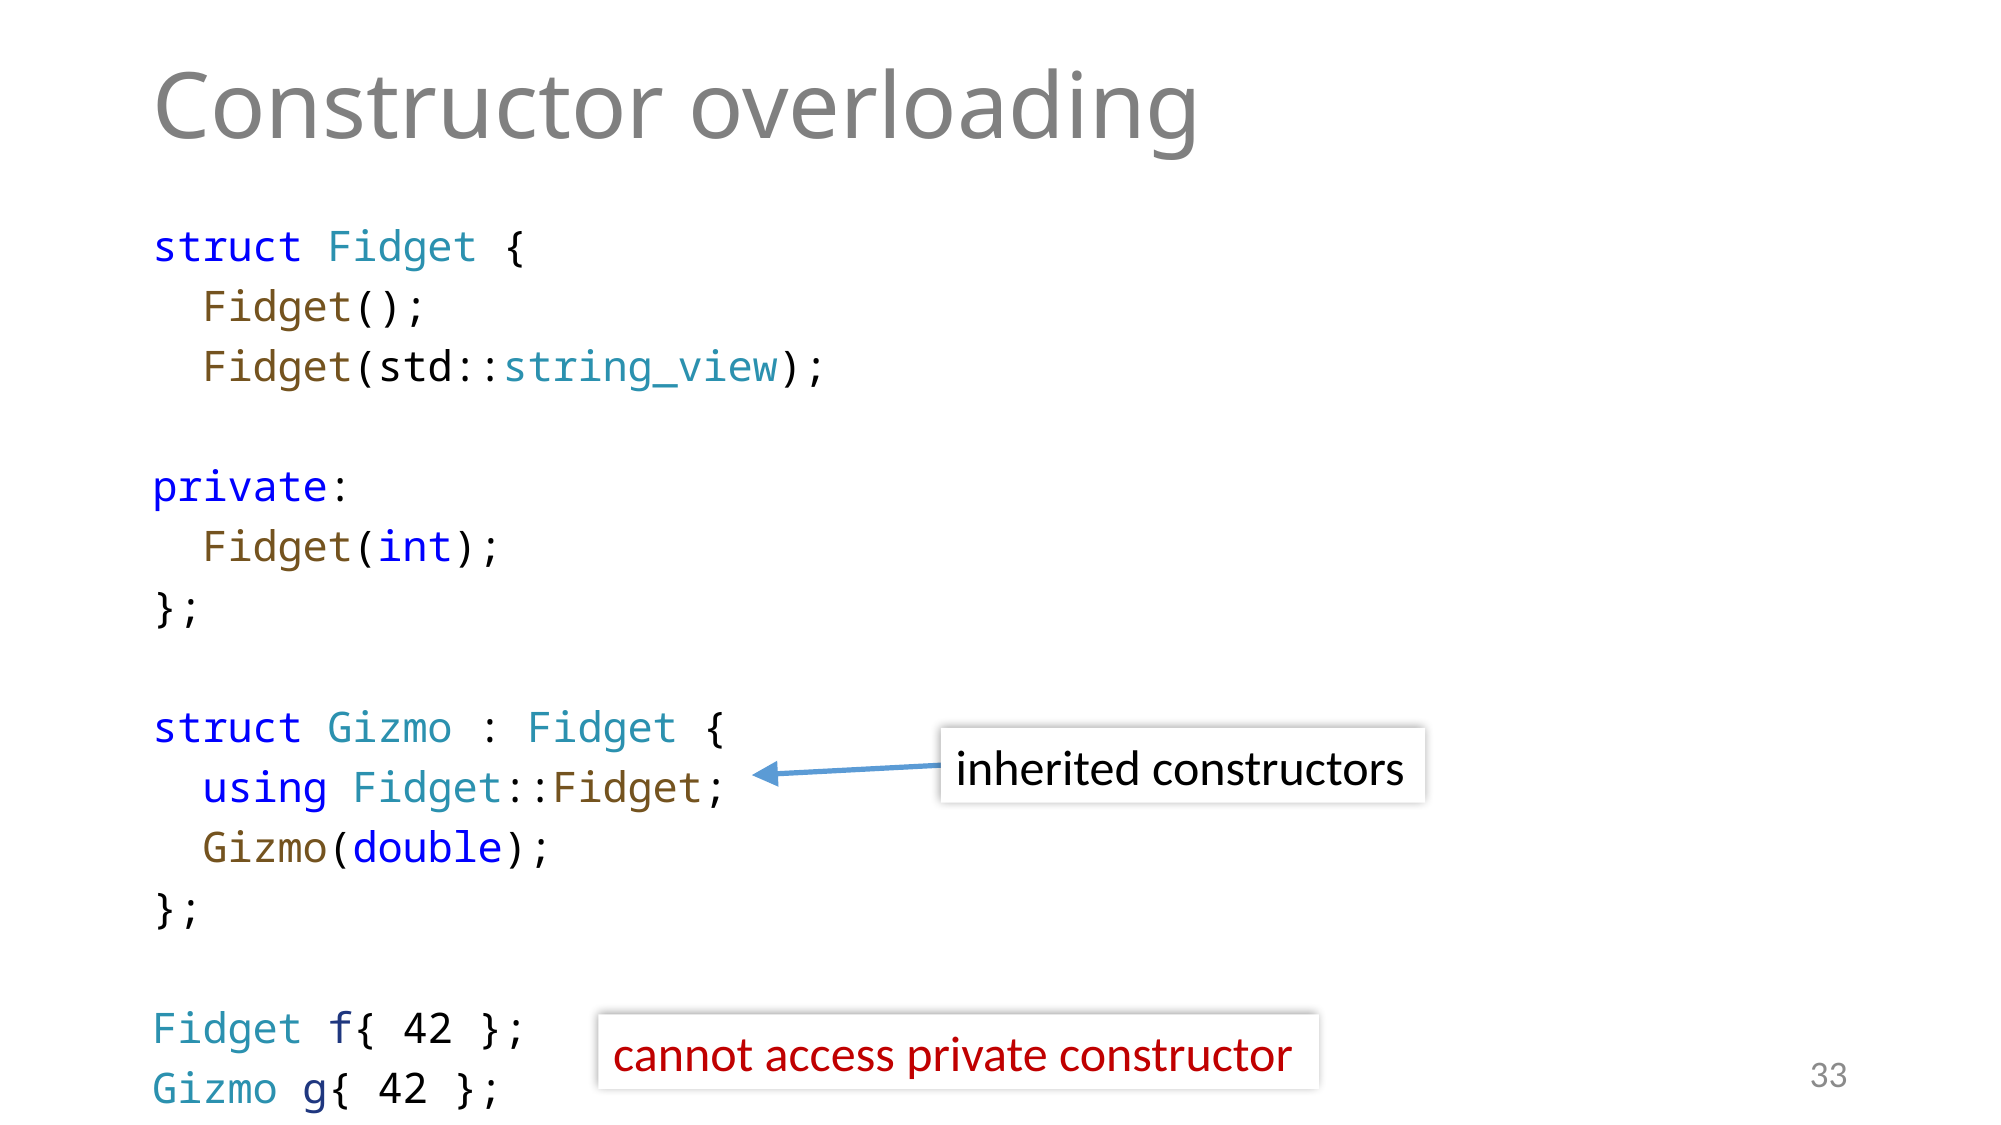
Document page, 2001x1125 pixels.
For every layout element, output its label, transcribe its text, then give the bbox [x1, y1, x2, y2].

slide_number 33 [1412, 1042, 1863, 1103]
text_box cannot access private constructor [598, 1014, 1319, 1089]
list struct Fidget { Fidget(); Fidget(std::string_view); private: Fidget(int); }; struct Gizmo : Fidget { using Fidget::Fidget; Gizmo(double); }; Fidget f{ 42 }; Gizmo g{ 42 }; [137, 217, 1863, 1125]
title Constructor overloading [137, 0, 1863, 217]
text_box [751, 765, 941, 776]
text_box inherited constructors [940, 727, 1426, 803]
